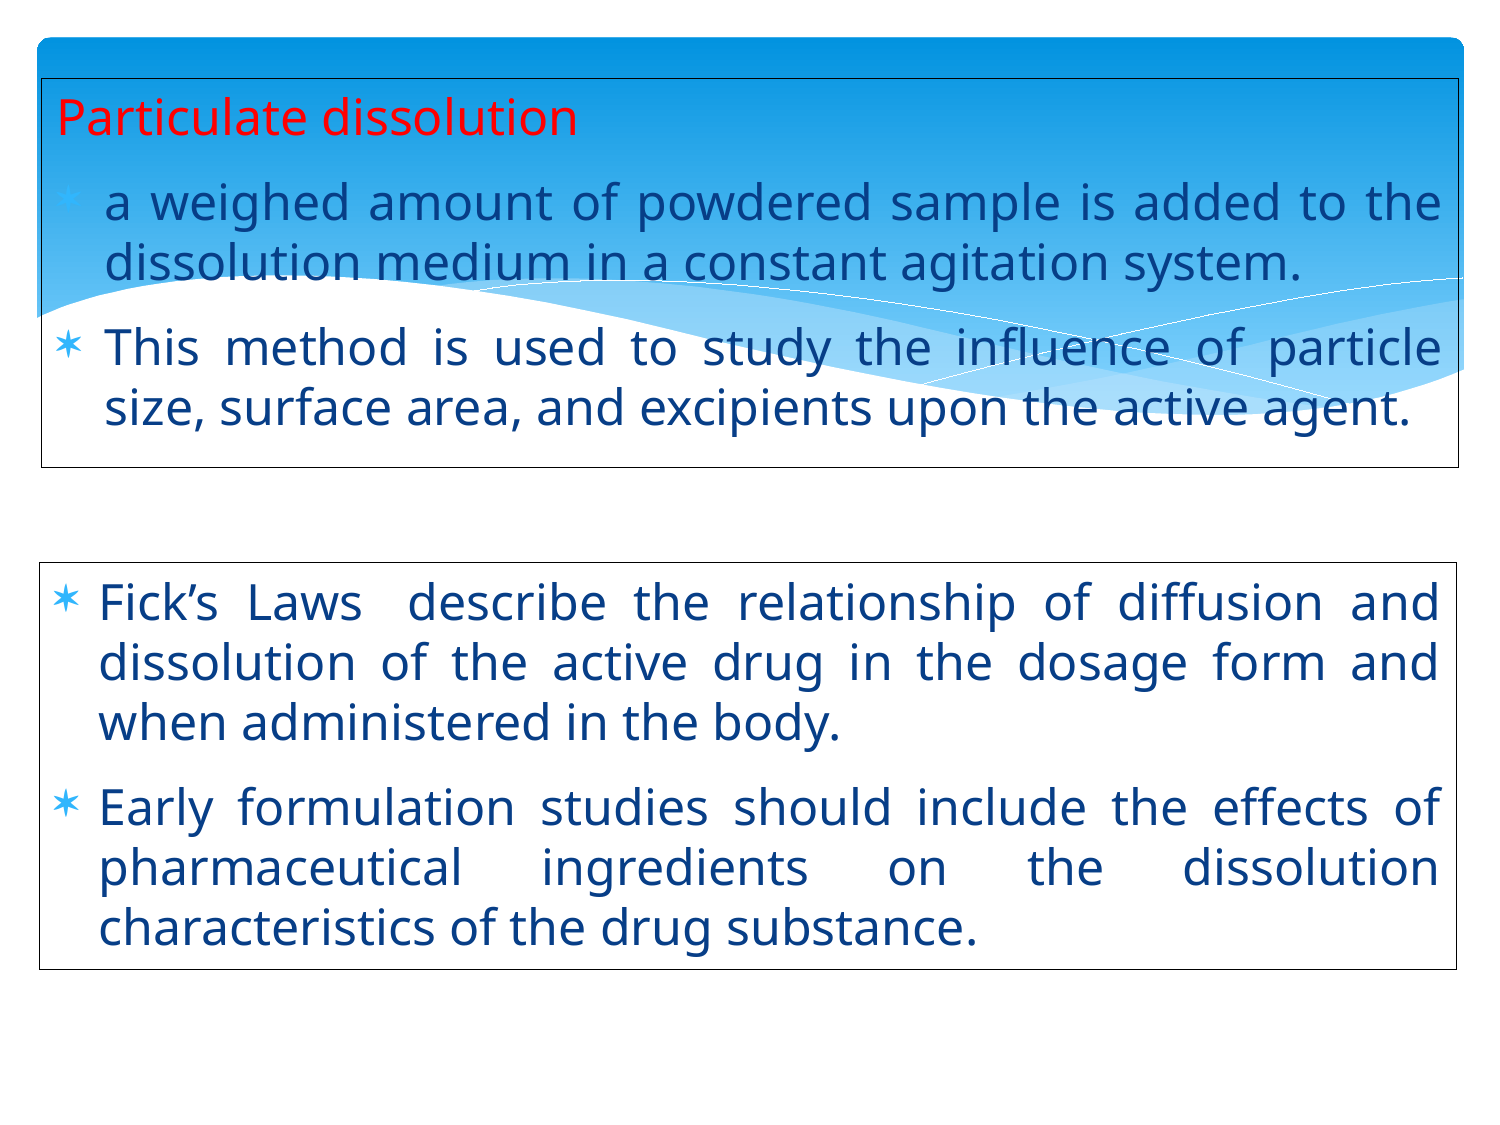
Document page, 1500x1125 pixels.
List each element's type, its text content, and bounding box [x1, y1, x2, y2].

title [75, 55, 1425, 261]
text_box Fick’s Laws describe the relationship of diffusion and dissolution of the active drug in the dosage form and when administered in the body. Early formulation studies should include the effects of pharmaceutical ingredients on the dissolution characteristics of the drug substance. [39, 562, 1457, 970]
list Particulate dissolution a weighed amount of powdered sample is added to the dissolution medium in a constant agitation system. This method is used to study the influence of particle size, surface area, and excipients upon the active agent. [41, 78, 1459, 468]
